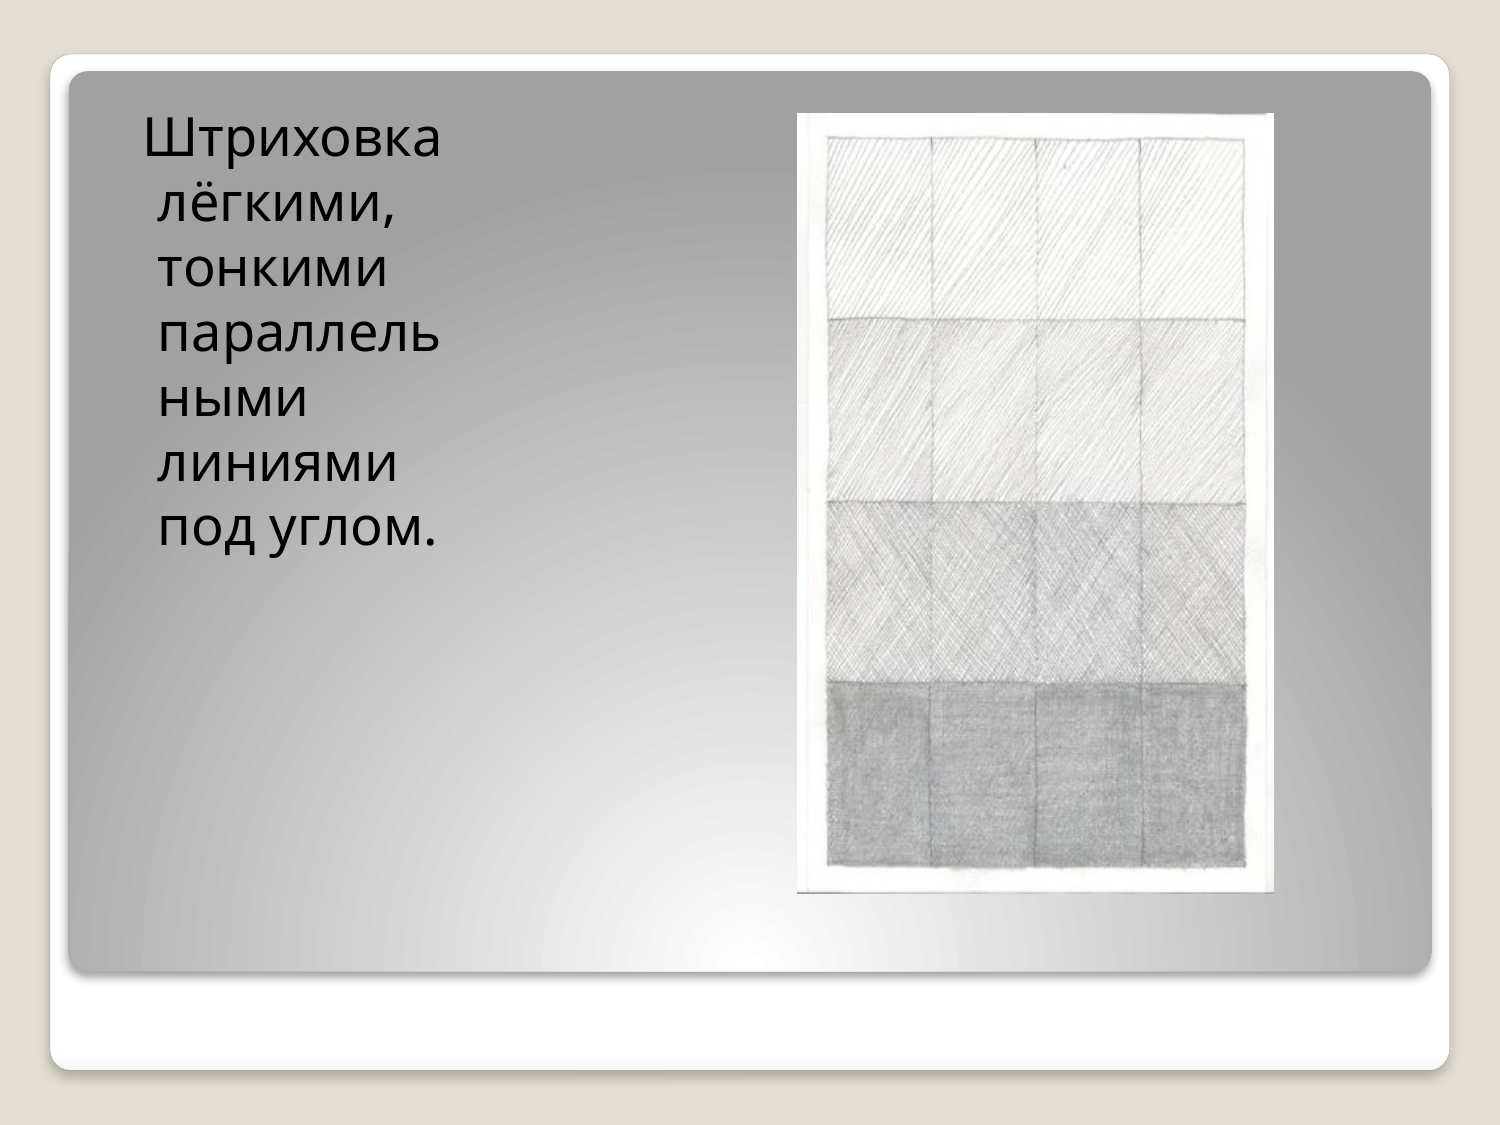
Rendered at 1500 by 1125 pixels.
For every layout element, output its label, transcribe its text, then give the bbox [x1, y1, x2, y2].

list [796, 113, 1274, 894]
list Штриховка лёгкими, тонкими параллельными линиями под углом. [84, 86, 491, 1000]
